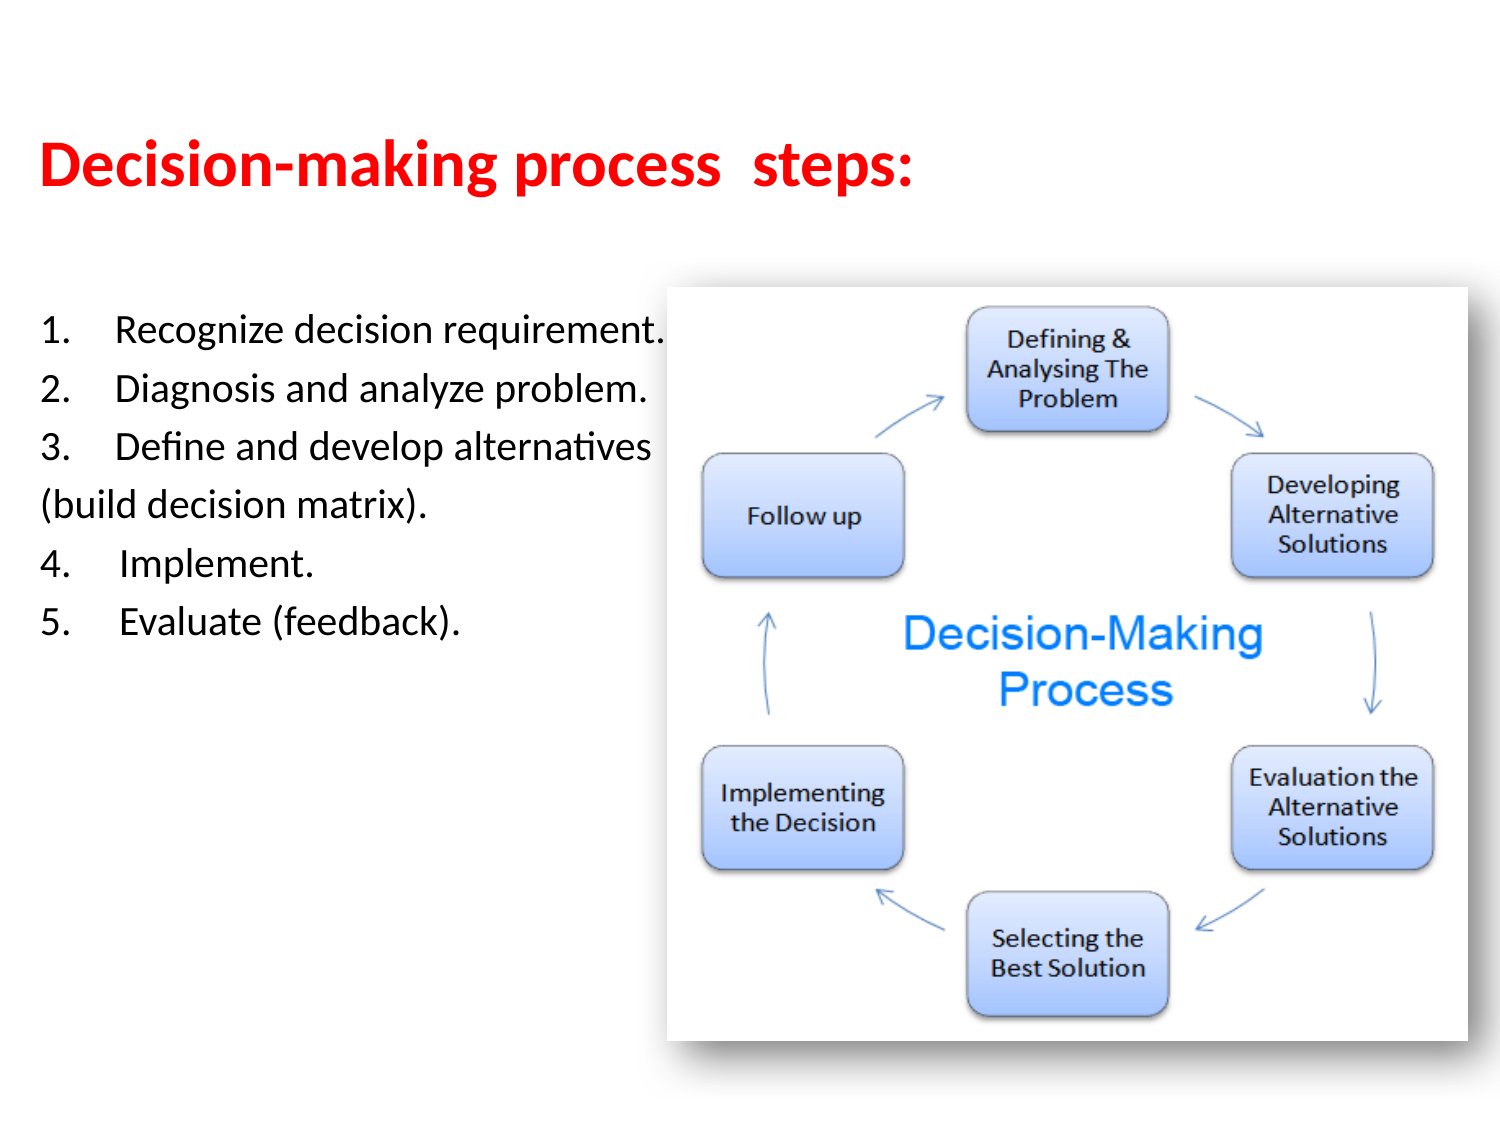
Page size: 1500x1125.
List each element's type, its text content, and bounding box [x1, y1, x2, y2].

list Decision-making process steps: Recognize decision requirement. Diagnosis and analyze problem. Define and develop alternatives (build decision matrix). 4. Implement. 5. Evaluate (feedback). [24, 112, 1425, 1005]
picture [667, 287, 1469, 1041]
